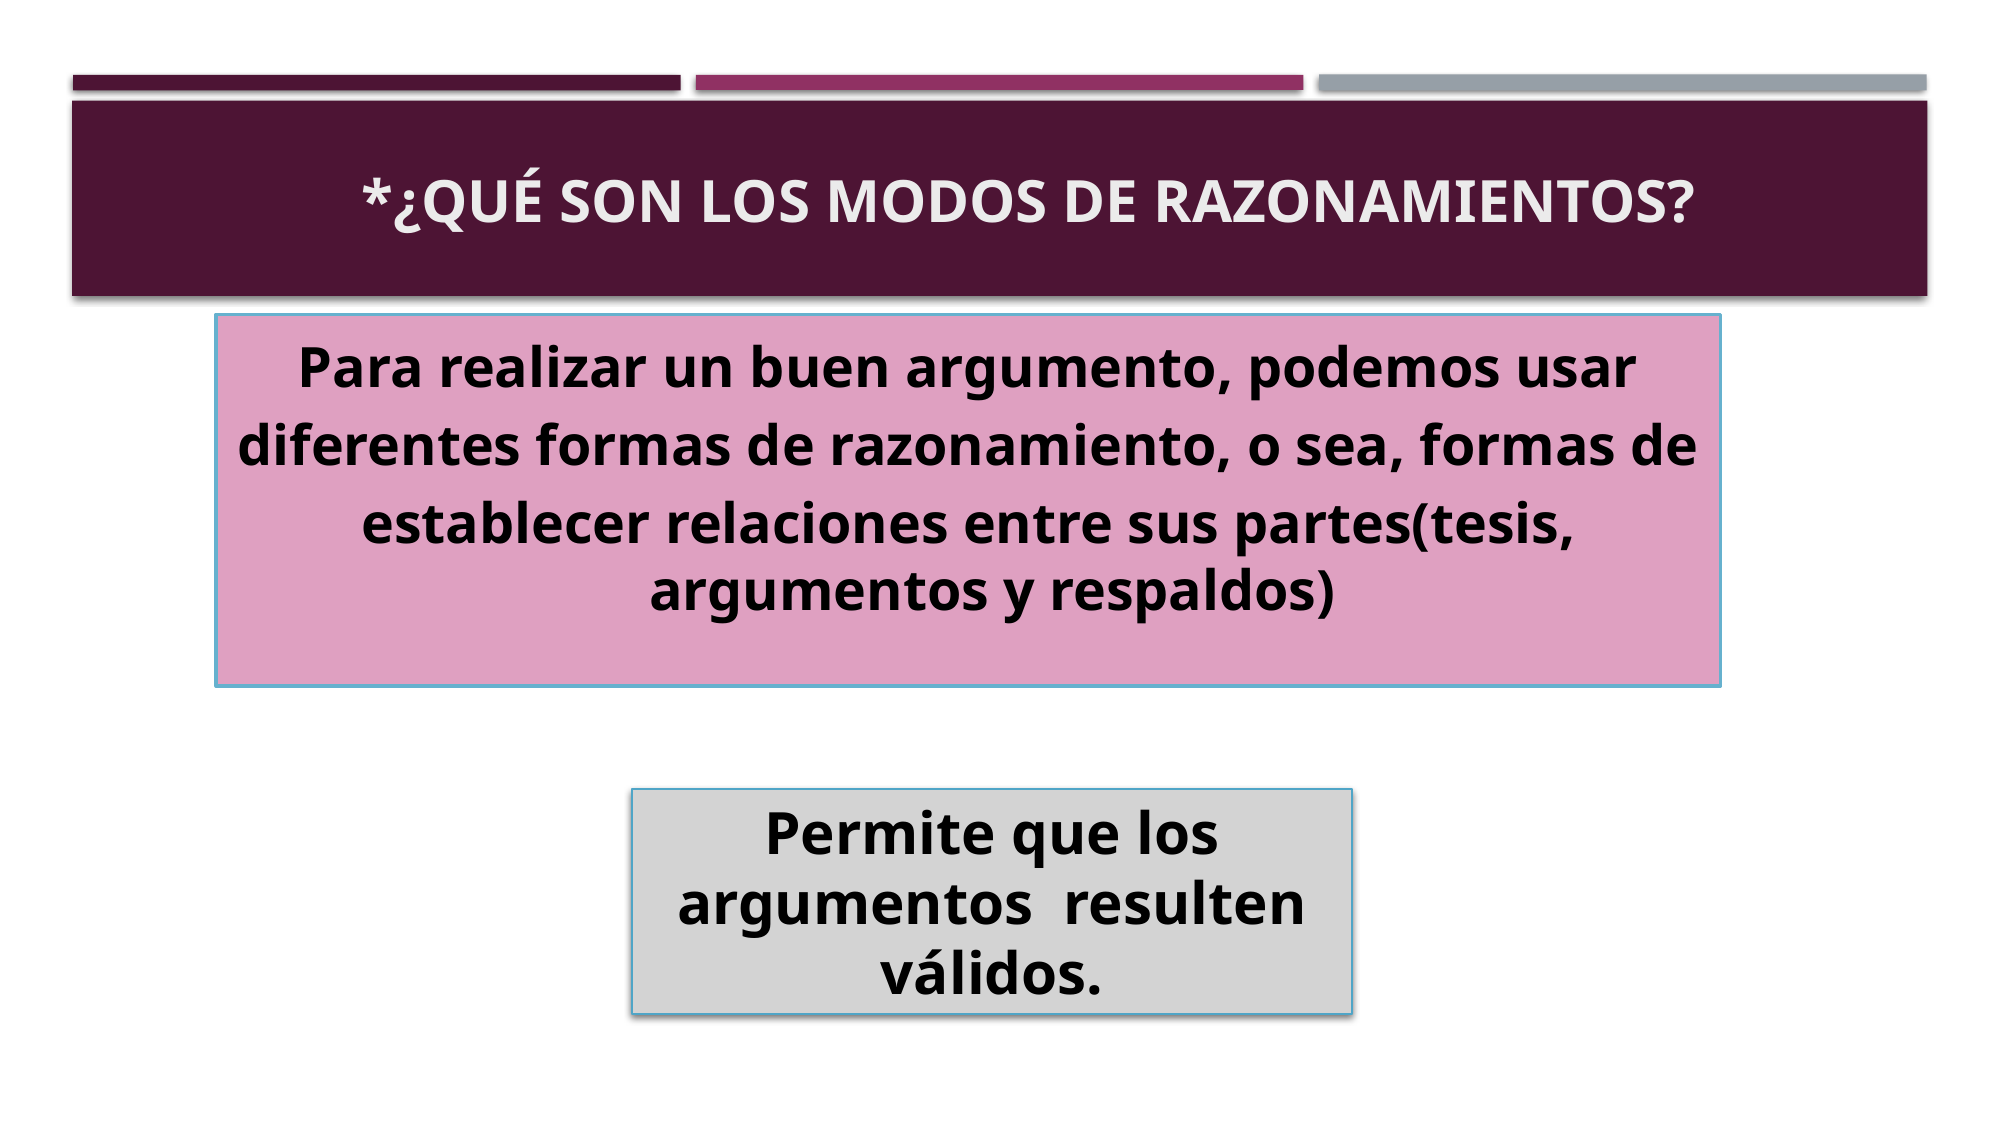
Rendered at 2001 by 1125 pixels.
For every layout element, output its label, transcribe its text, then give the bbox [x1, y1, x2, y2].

list Para realizar un buen argumento, podemos usar diferentes formas de razonamiento, o sea, formas de establecer relaciones entre sus partes(tesis, argumentos y respaldos) [214, 313, 1722, 688]
text_box Permite que los argumentos resulten válidos. [631, 788, 1353, 1015]
title *¿QUÉ SON LOS MODOS DE RAZONAMIENTOS? [122, 74, 1935, 244]
